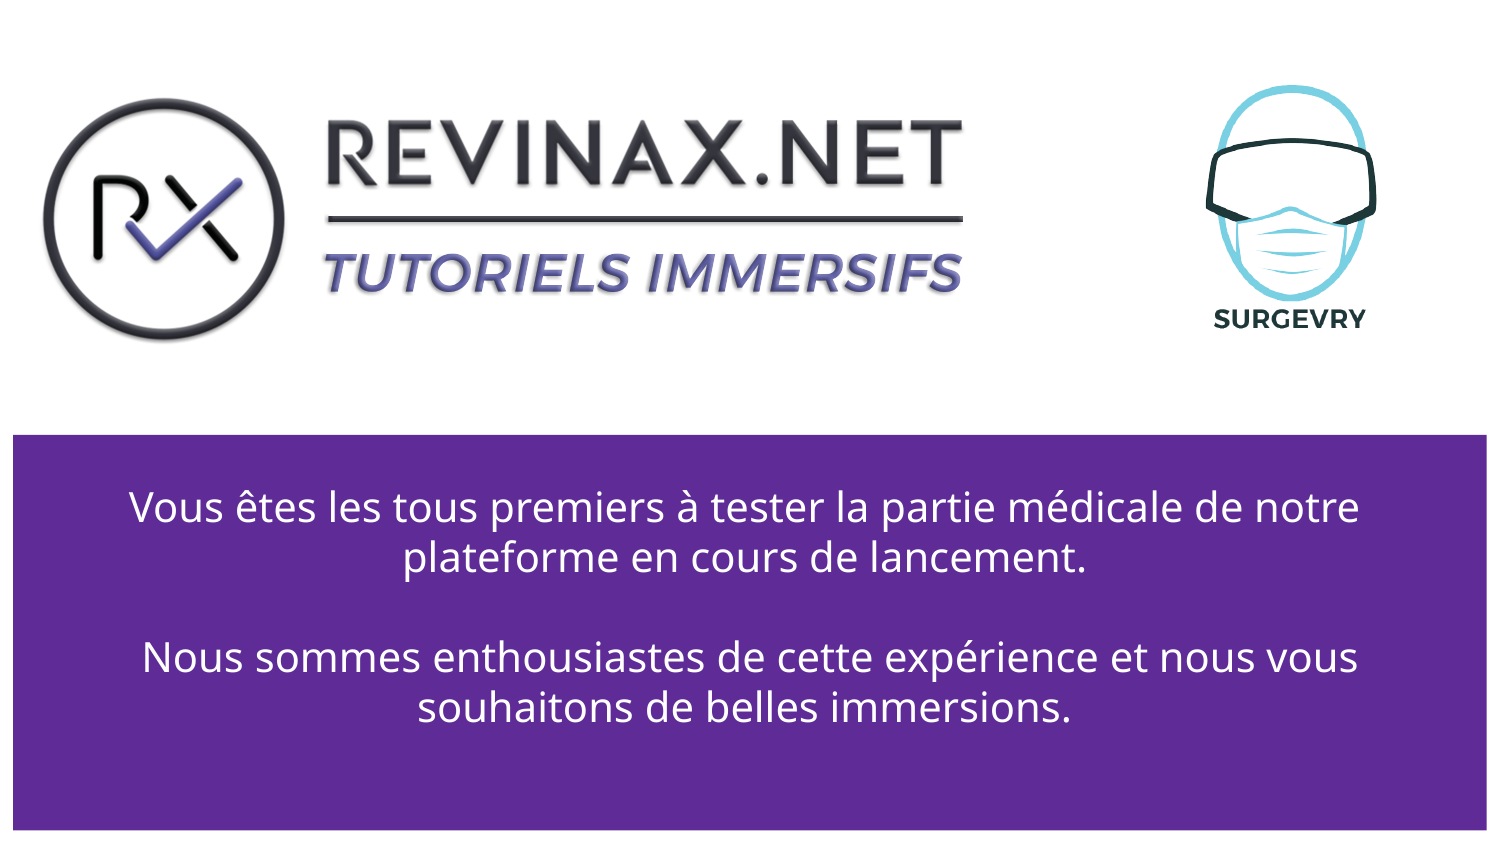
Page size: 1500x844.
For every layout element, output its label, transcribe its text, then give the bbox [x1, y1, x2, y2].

picture [1179, 81, 1399, 334]
text_box Vous êtes les tous premiers à tester la partie médicale de notre plateforme en cours de lancement. Nous sommes enthousiastes de cette expérience et nous vous souhaitons de belles immersions. [12, 380, 1478, 747]
picture [26, 81, 988, 358]
